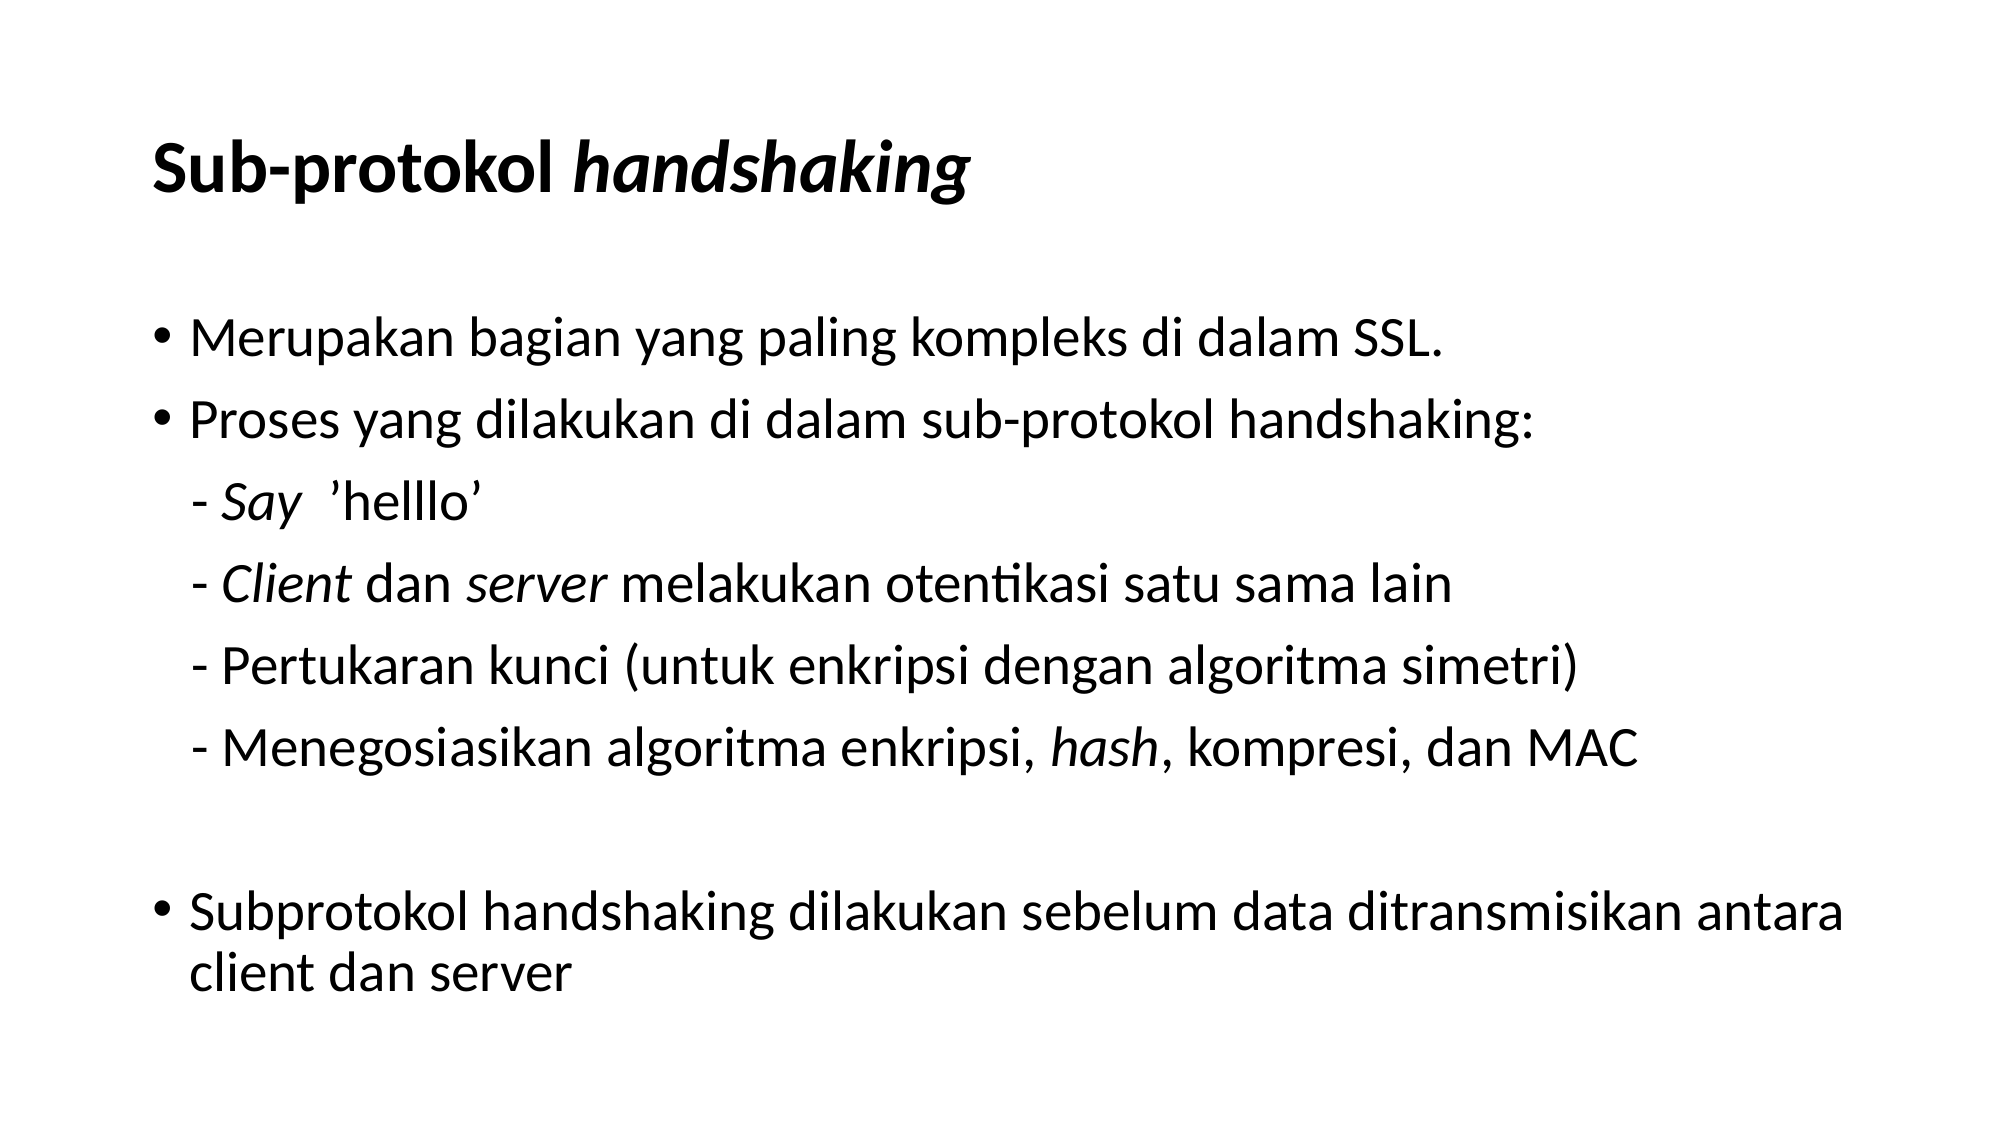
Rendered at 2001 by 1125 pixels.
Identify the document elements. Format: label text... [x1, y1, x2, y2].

title Sub-protokol handshaking [137, 59, 1863, 278]
list Merupakan bagian yang paling kompleks di dalam SSL. Proses yang dilakukan di dalam sub-protokol handshaking: - Say ’helllo’ - Client dan server melakukan otentikasi satu sama lain - Pertukaran kunci (untuk enkripsi dengan algoritma simetri) - Menegosiasikan algoritma enkripsi, hash, kompresi, dan MAC Subprotokol handshaking dilakukan sebelum data ditransmisikan antara client dan server [137, 299, 1863, 1014]
